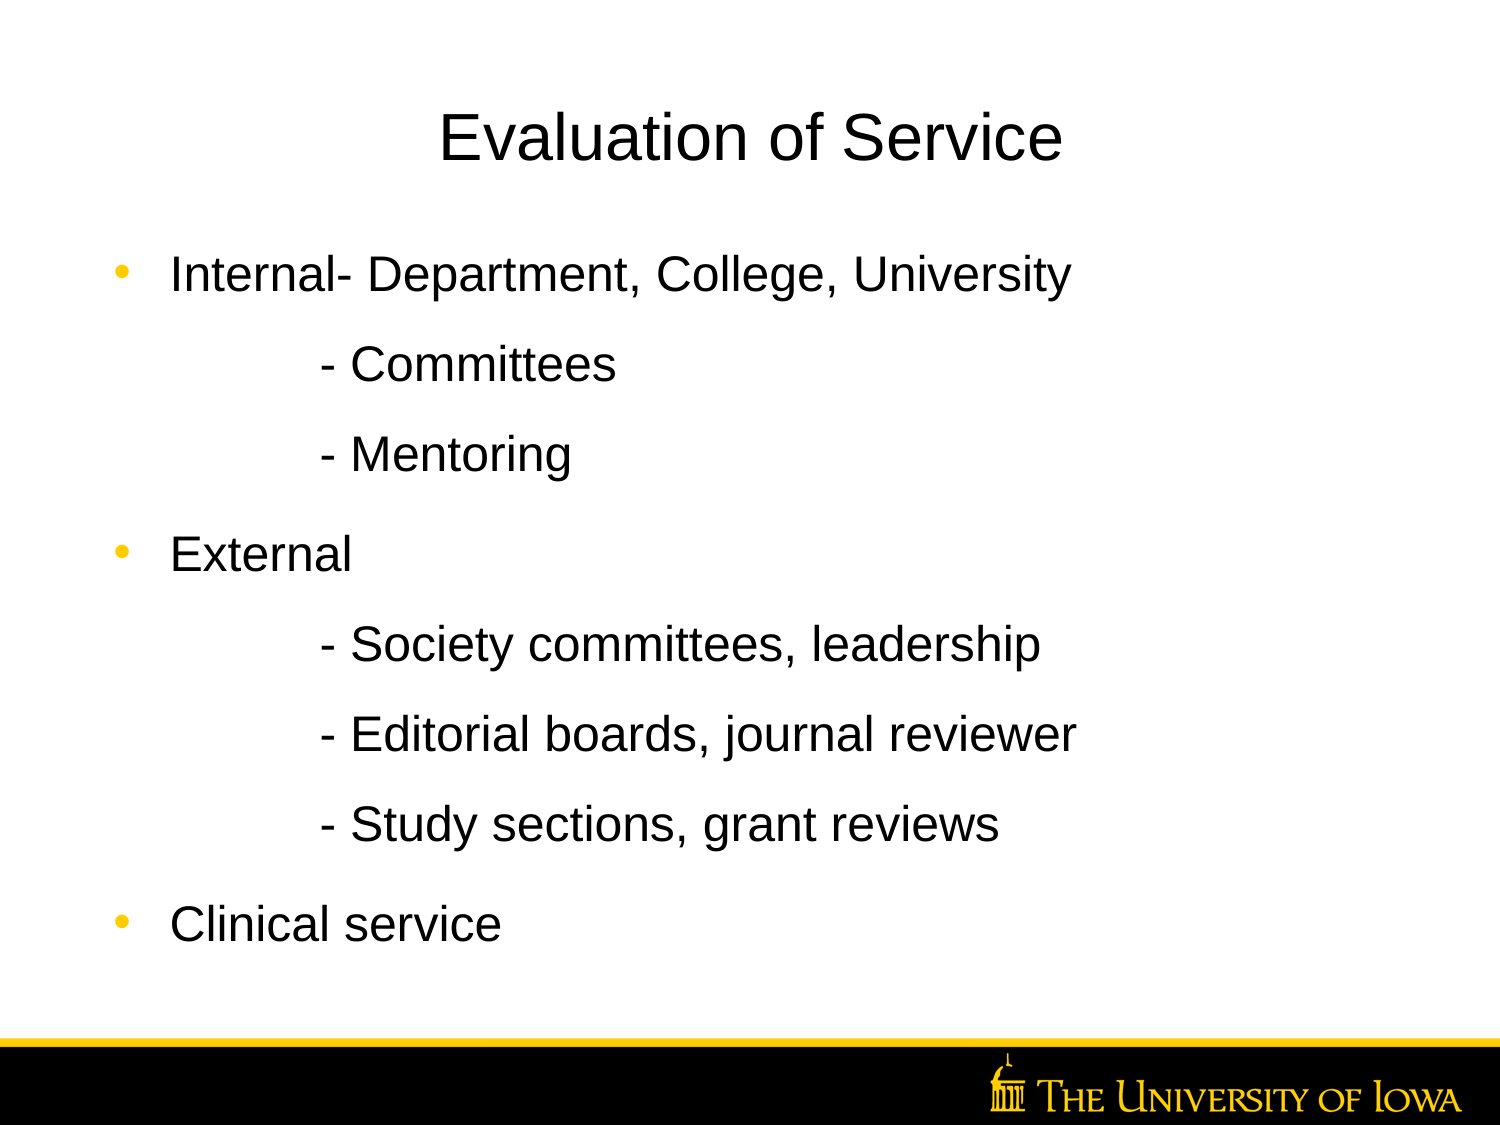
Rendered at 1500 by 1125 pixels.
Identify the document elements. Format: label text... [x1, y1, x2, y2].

picture [0, 0, 1500, 1125]
text_box Evaluation of Service [76, 39, 1427, 228]
text_box Internal- Department, College, University - Committees - Mentoring External - Society committees, leadership - Editorial boards, journal reviewer - Study sections, grant reviews Clinical service [98, 204, 1449, 1074]
